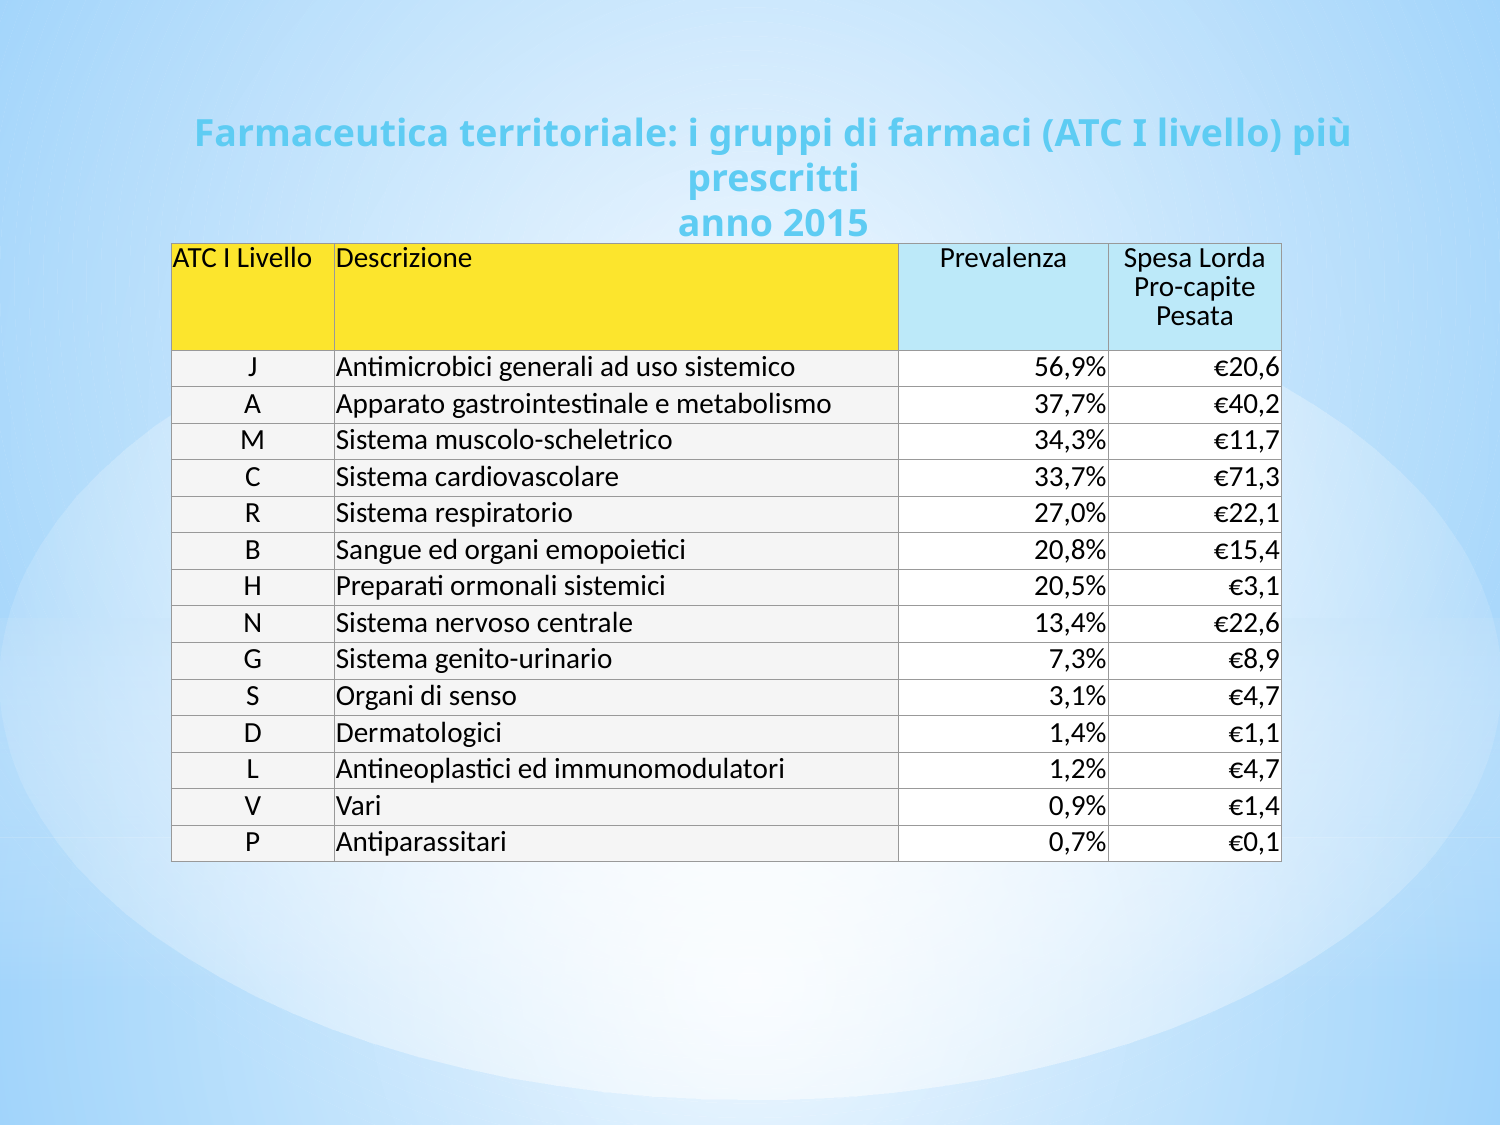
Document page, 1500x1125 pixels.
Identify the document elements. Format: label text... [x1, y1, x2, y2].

table_cell B [172, 533, 334, 569]
table_cell Sangue ed organi emopoietici [335, 533, 898, 569]
table_cell €0,1 [1109, 826, 1281, 861]
table_cell Antineoplastici ed immunomodulatori [335, 753, 898, 788]
table_cell €20,6 [1109, 351, 1281, 386]
table_cell 1,4% [899, 716, 1108, 752]
table_cell €1,4 [1109, 789, 1281, 825]
table_cell N [172, 606, 334, 642]
table_cell Sistema respiratorio [335, 497, 898, 532]
table_cell Vari [335, 789, 898, 825]
table_cell Antimicrobici generali ad uso sistemico [335, 351, 898, 386]
table_cell 34,3% [899, 424, 1108, 459]
table_cell 20,8% [899, 533, 1108, 569]
table_cell 27,0% [899, 497, 1108, 532]
table_cell Preparati ormonali sistemici [335, 570, 898, 605]
table_cell 0,7% [899, 826, 1108, 861]
table_cell M [172, 424, 334, 459]
table_cell Sistema muscolo-scheletrico [335, 424, 898, 459]
table_cell Apparato gastrointestinale e metabolismo [335, 387, 898, 423]
table_cell G [172, 643, 334, 679]
table_cell €11,7 [1109, 424, 1281, 459]
table_cell 56,9% [899, 351, 1108, 386]
table_cell Antiparassitari [335, 826, 898, 861]
table_header Prevalenza [899, 244, 1108, 350]
table_cell €4,7 [1109, 753, 1281, 788]
table_cell P [172, 826, 334, 861]
table_cell 20,5% [899, 570, 1108, 605]
table_cell €22,1 [1109, 497, 1281, 532]
table_cell 0,9% [899, 789, 1108, 825]
table_cell €3,1 [1109, 570, 1281, 605]
table_cell €4,7 [1109, 680, 1281, 715]
table_cell R [172, 497, 334, 532]
table_cell L [172, 753, 334, 788]
table_cell 1,2% [899, 753, 1108, 788]
table_cell S [172, 680, 334, 715]
table_cell €8,9 [1109, 643, 1281, 679]
table_cell Organi di senso [335, 680, 898, 715]
table_cell €22,6 [1109, 606, 1281, 642]
table_cell 3,1% [899, 680, 1108, 715]
table_cell 37,7% [899, 387, 1108, 423]
text_box Farmaceutica territoriale: i gruppi di farmaci (ATC I livello) più prescritti anno 2015 [100, 101, 1447, 297]
table_header Descrizione [335, 244, 898, 350]
table_cell A [172, 387, 334, 423]
table_cell Sistema genito-urinario [335, 643, 898, 679]
table_cell J [172, 351, 334, 386]
table_header ATC I Livello [172, 244, 334, 350]
table_cell €1,1 [1109, 716, 1281, 752]
table_cell Dermatologici [335, 716, 898, 752]
table_cell €15,4 [1109, 533, 1281, 569]
table_cell 7,3% [899, 643, 1108, 679]
table_cell 33,7% [899, 460, 1108, 496]
table_cell €71,3 [1109, 460, 1281, 496]
table_cell C [172, 460, 334, 496]
table_cell €40,2 [1109, 387, 1281, 423]
table_cell D [172, 716, 334, 752]
table_header Spesa Lorda Pro-capite Pesata [1109, 244, 1281, 350]
table_cell V [172, 789, 334, 825]
table_cell Sistema nervoso centrale [335, 606, 898, 642]
table_cell Sistema cardiovascolare [335, 460, 898, 496]
table_cell H [172, 570, 334, 605]
table_cell 13,4% [899, 606, 1108, 642]
